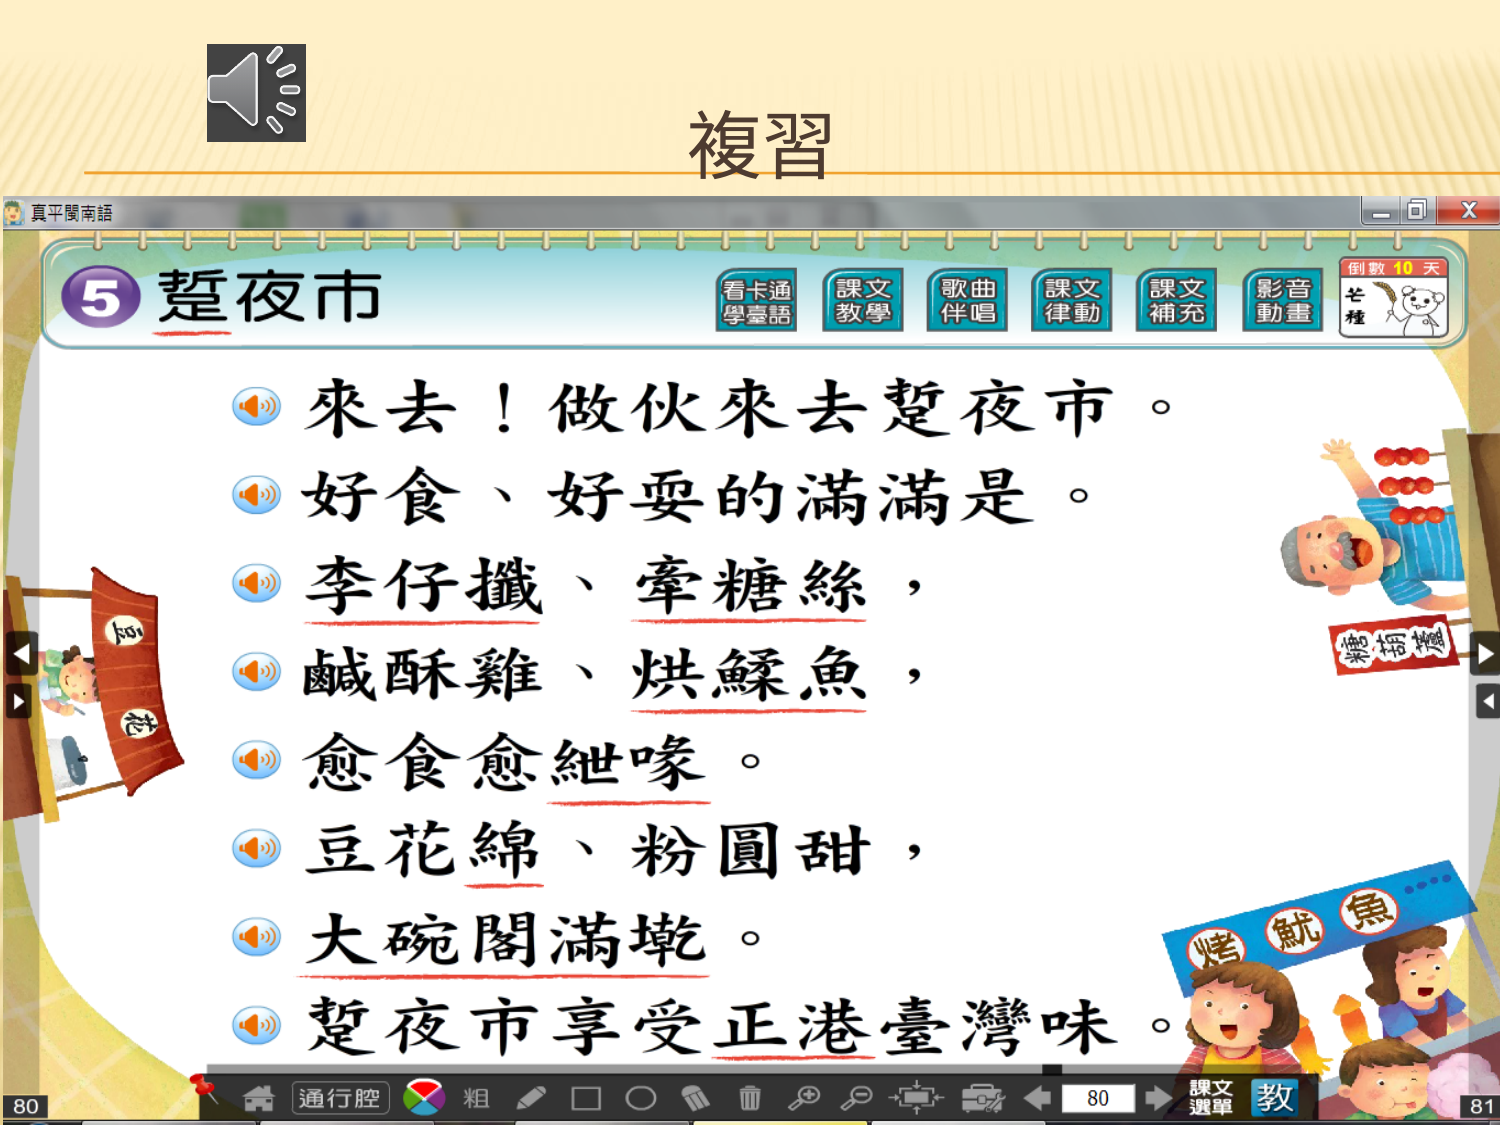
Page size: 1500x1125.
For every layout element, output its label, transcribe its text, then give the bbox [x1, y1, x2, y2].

title 複習 [50, 75, 1475, 195]
picture [3, 195, 1500, 1125]
picture [206, 42, 307, 144]
